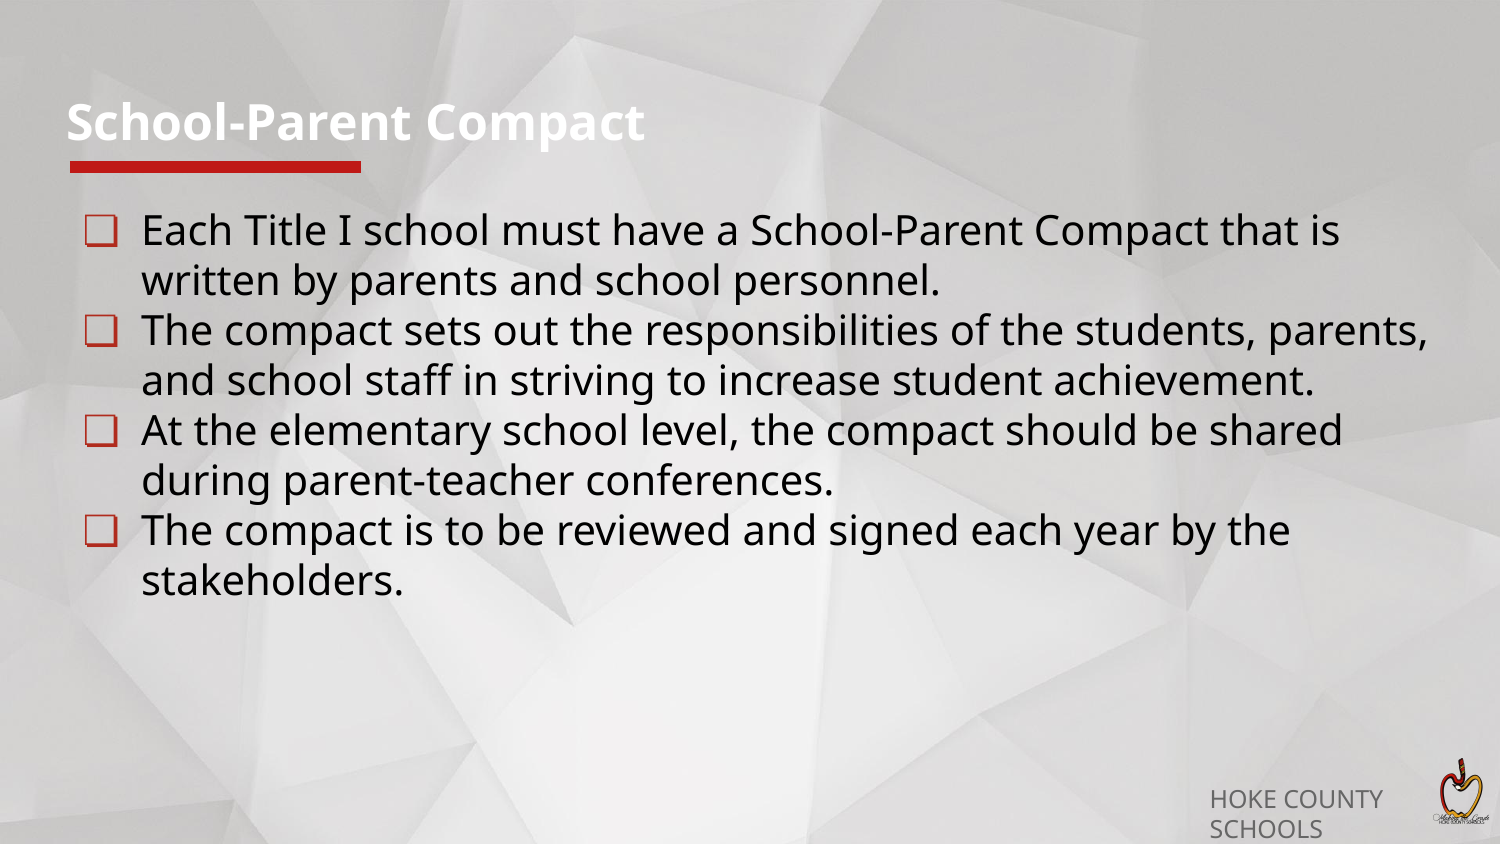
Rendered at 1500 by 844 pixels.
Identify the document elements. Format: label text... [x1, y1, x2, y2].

picture [0, 0, 1500, 844]
title School-Parent Compact [51, 72, 1449, 167]
list Each Title I school must have a School-Parent Compact that is written by parents and school personnel. The compact sets out the responsibilities of the students, parents, and school staff in striving to increase student achievement. At the elementary school level, the compact should be shared during parent-teacher conferences. The compact is to be reviewed and signed each year by the stakeholders. [51, 189, 1449, 750]
